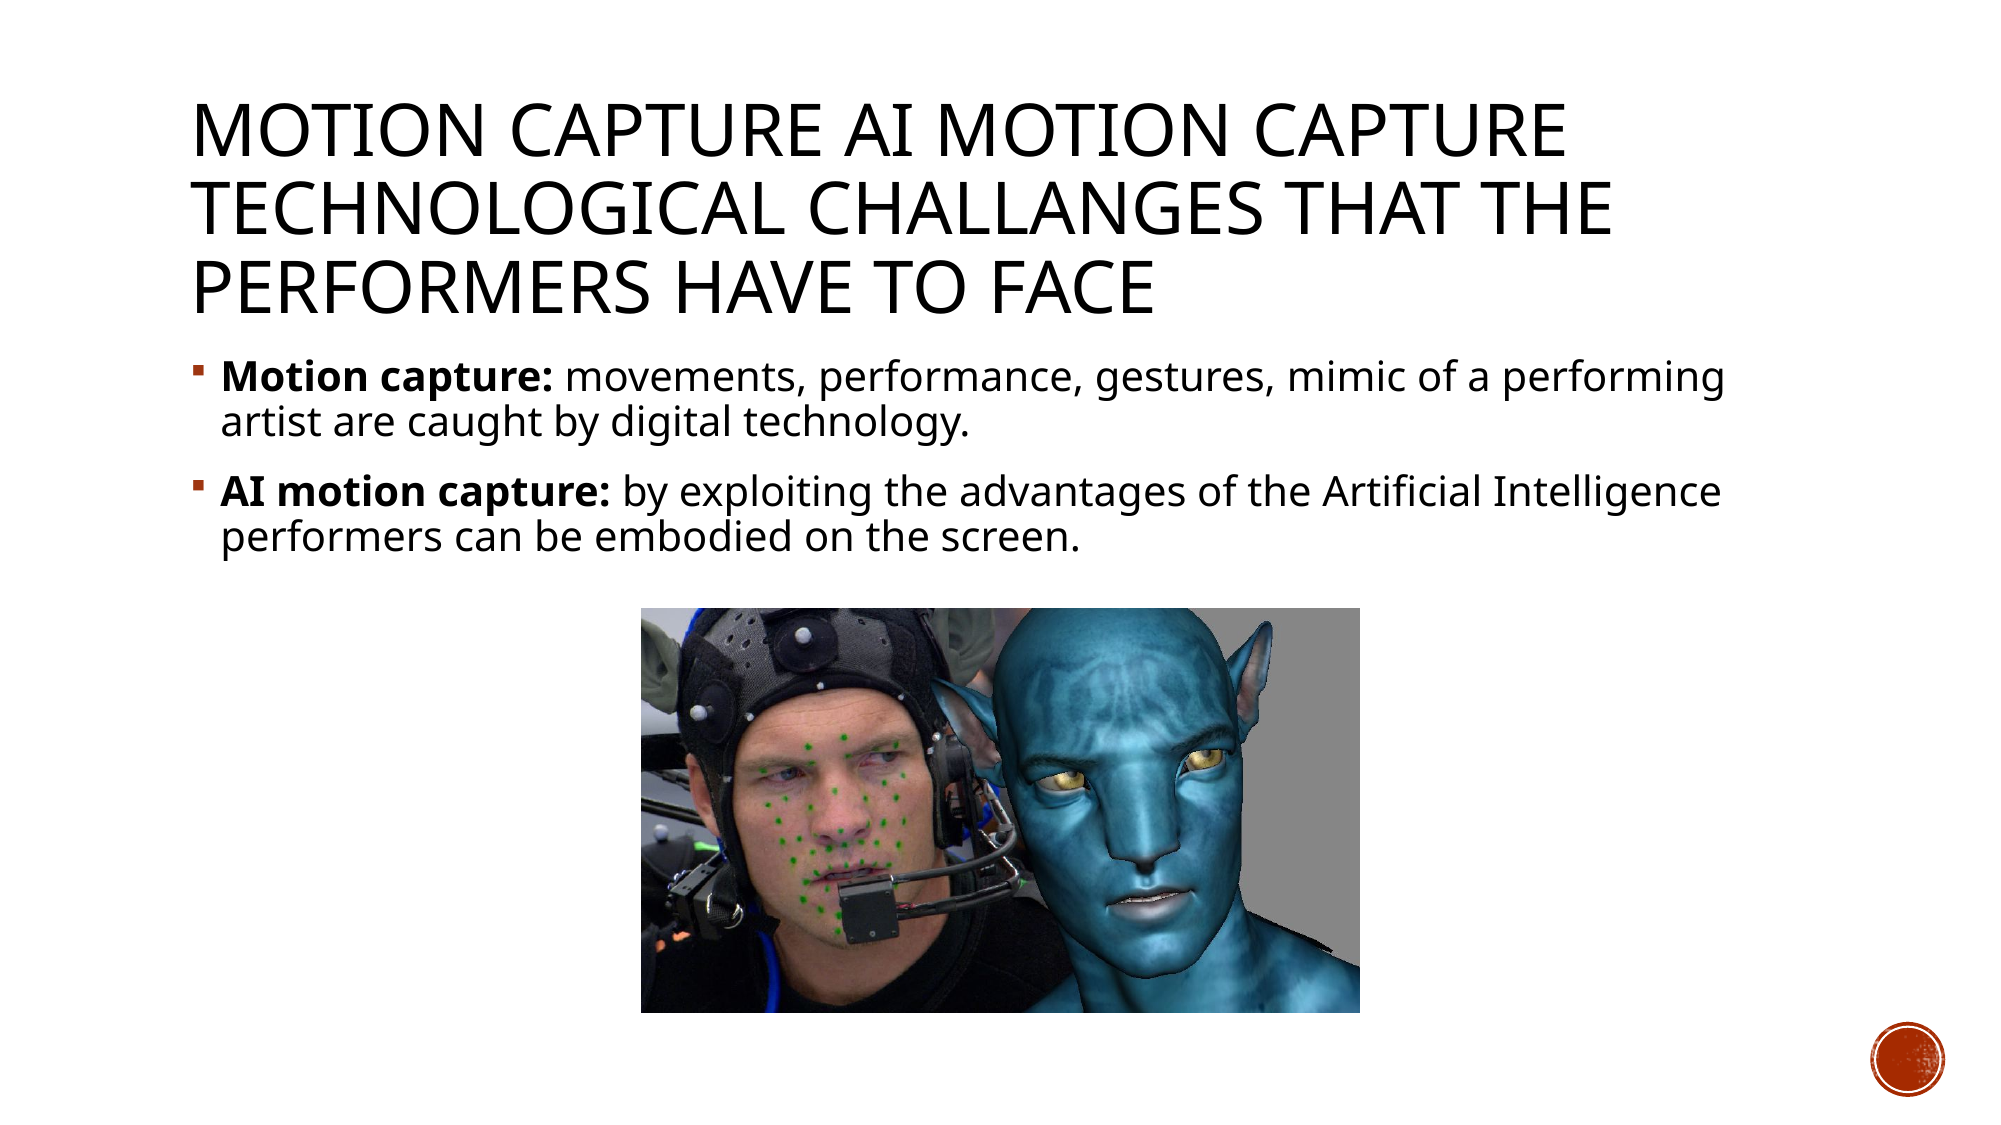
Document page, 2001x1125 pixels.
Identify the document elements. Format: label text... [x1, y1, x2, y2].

picture [641, 608, 1360, 1013]
list Motion capture: movements, performance, gestures, mimic of a performing artist are caught by digital technology. AI motion capture: by exploiting the advantages of the Artificial Intelligence performers can be embodied on the screen. [175, 348, 1826, 1013]
title Motion Capture AI Motion Capture Technological Challanges that the Performers have to face [175, 79, 1826, 344]
